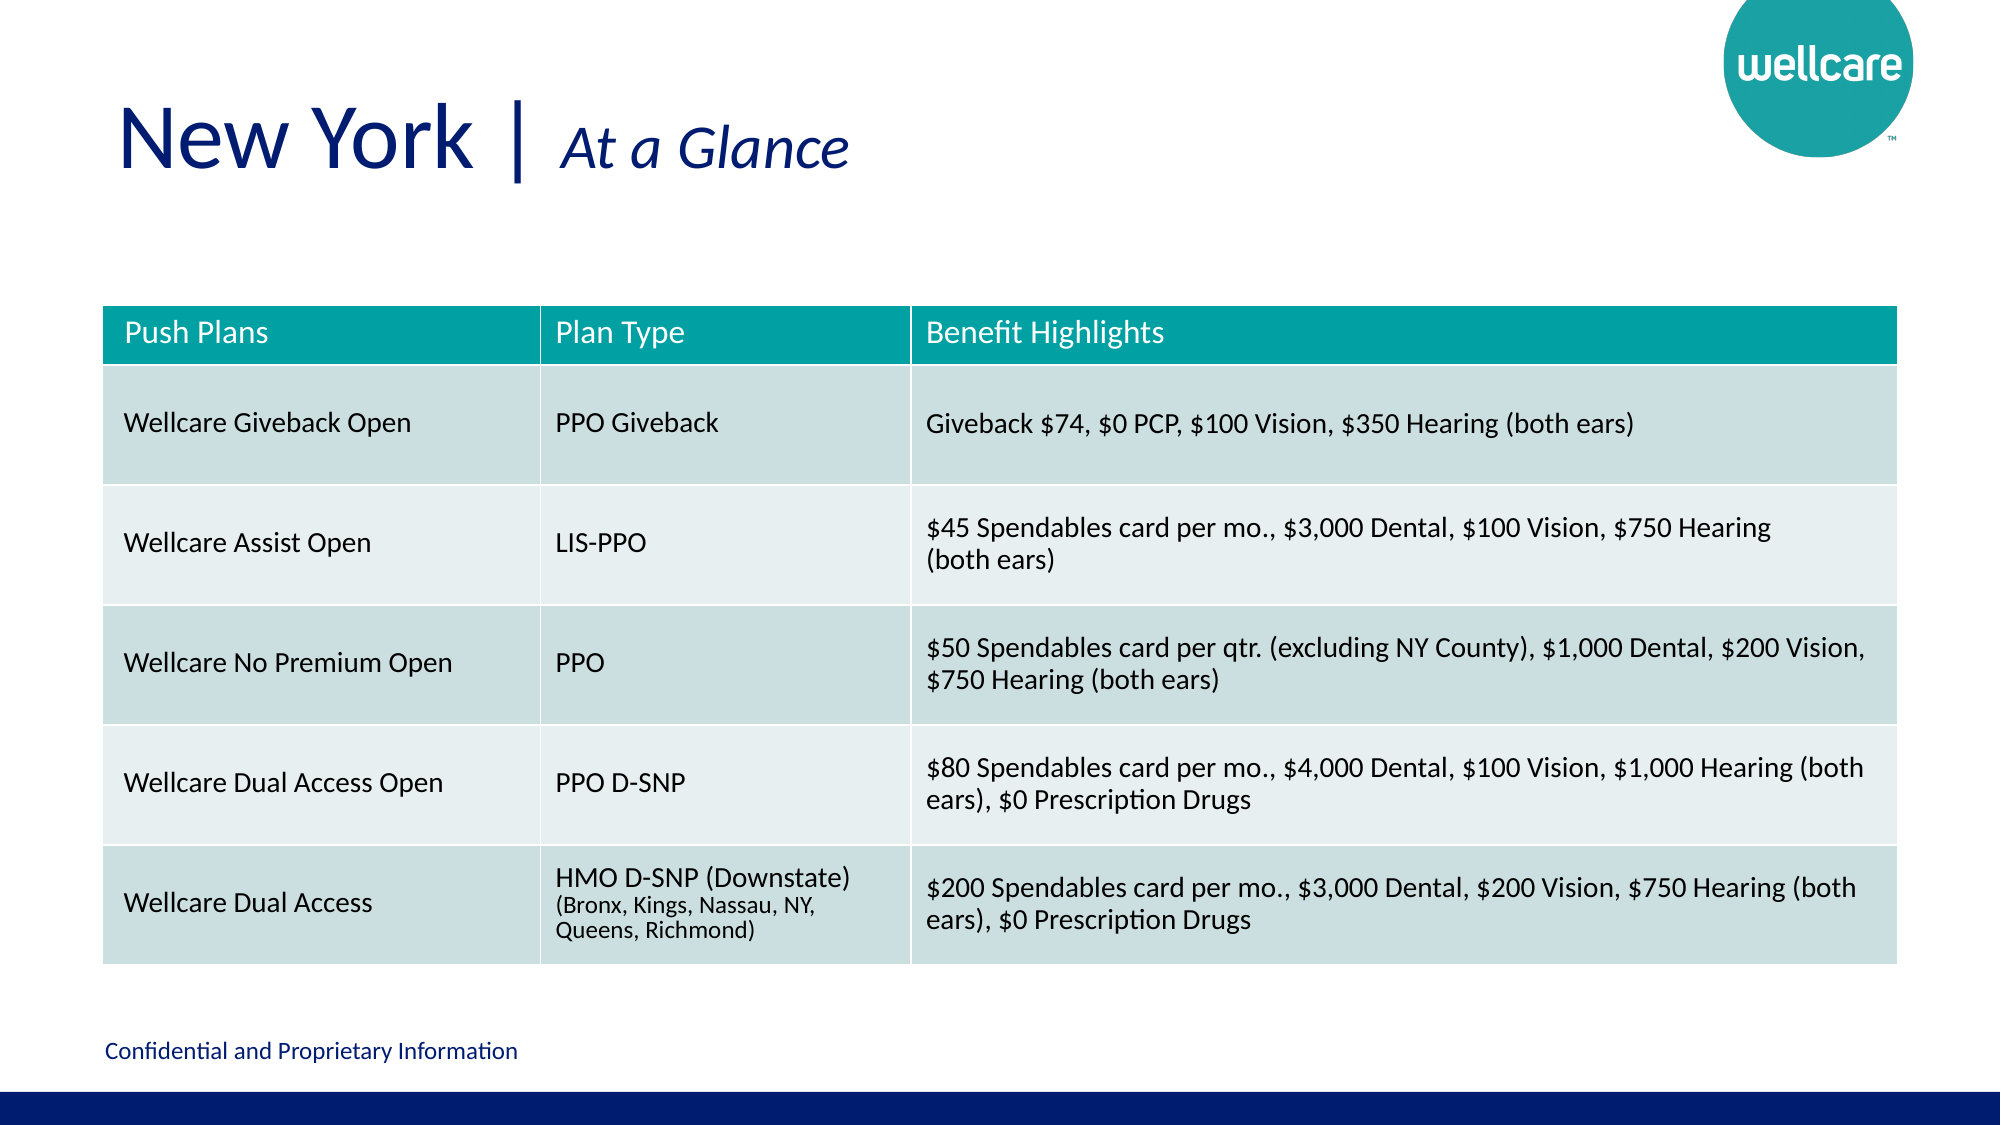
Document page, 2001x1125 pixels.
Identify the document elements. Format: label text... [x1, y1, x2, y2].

table_cell PPO Giveback [541, 366, 910, 484]
table_header Plan Type [541, 306, 910, 364]
table_cell $50 Spendables card per qtr. (excluding NY County), $1,000 Dental, $200 Vision, $750 Hearing (both ears) [912, 606, 1897, 724]
table_cell $200 Spendables card per mo., $3,000 Dental, $200 Vision, $750 Hearing (both ears), $0 Prescription Drugs [912, 846, 1897, 964]
table_cell Wellcare No Premium Open [103, 606, 540, 724]
table_cell LIS-PPO [541, 486, 910, 604]
table_cell Wellcare Assist Open [103, 486, 540, 604]
table_cell Wellcare Dual Access Open [103, 726, 540, 844]
picture [1720, 0, 1917, 161]
table_cell HMO D-SNP (Downstate) (Bronx, Kings, Nassau, NY, Queens, Richmond) [541, 846, 910, 964]
table_cell PPO [541, 606, 910, 724]
table_cell Wellcare Giveback Open [103, 366, 540, 484]
title New York | At a Glance [102, 79, 1609, 271]
table_cell Giveback $74, $0 PCP, $100 Vision, $350 Hearing (both ears) [912, 366, 1897, 484]
table_cell $80 Spendables card per mo., $4,000 Dental, $100 Vision, $1,000 Hearing (both ears), $0 Prescription Drugs [912, 726, 1897, 844]
table_cell $45 Spendables card per mo., $3,000 Dental, $100 Vision, $750 Hearing (both ears) [912, 486, 1897, 604]
table_header Benefit Highlights [912, 306, 1897, 364]
table_cell Wellcare Dual Access [103, 846, 540, 964]
table_header Push Plans [103, 306, 540, 364]
table_cell PPO D-SNP [541, 726, 910, 844]
